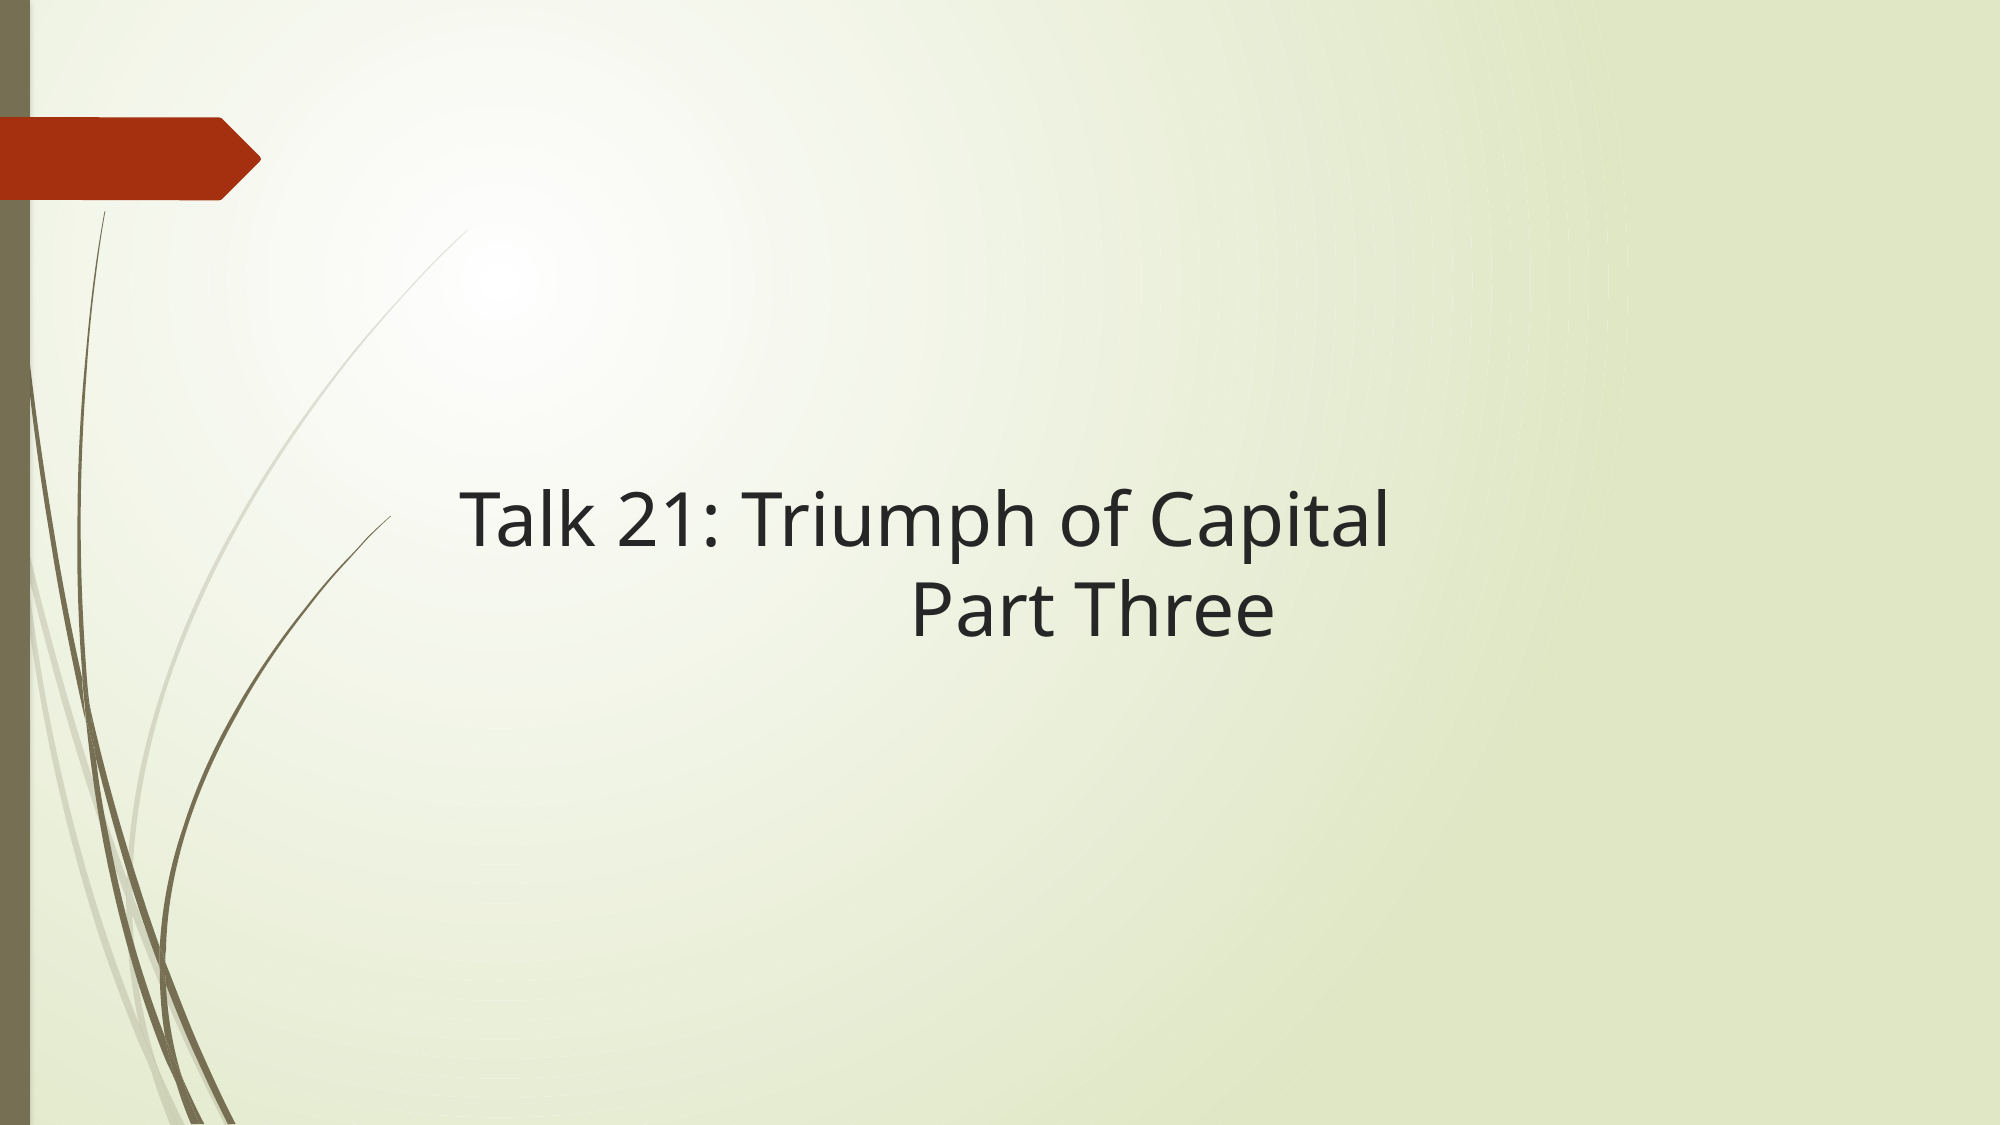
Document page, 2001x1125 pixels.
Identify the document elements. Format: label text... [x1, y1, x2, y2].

title Talk 21: Triumph of Capital Part Three [444, 463, 1907, 674]
